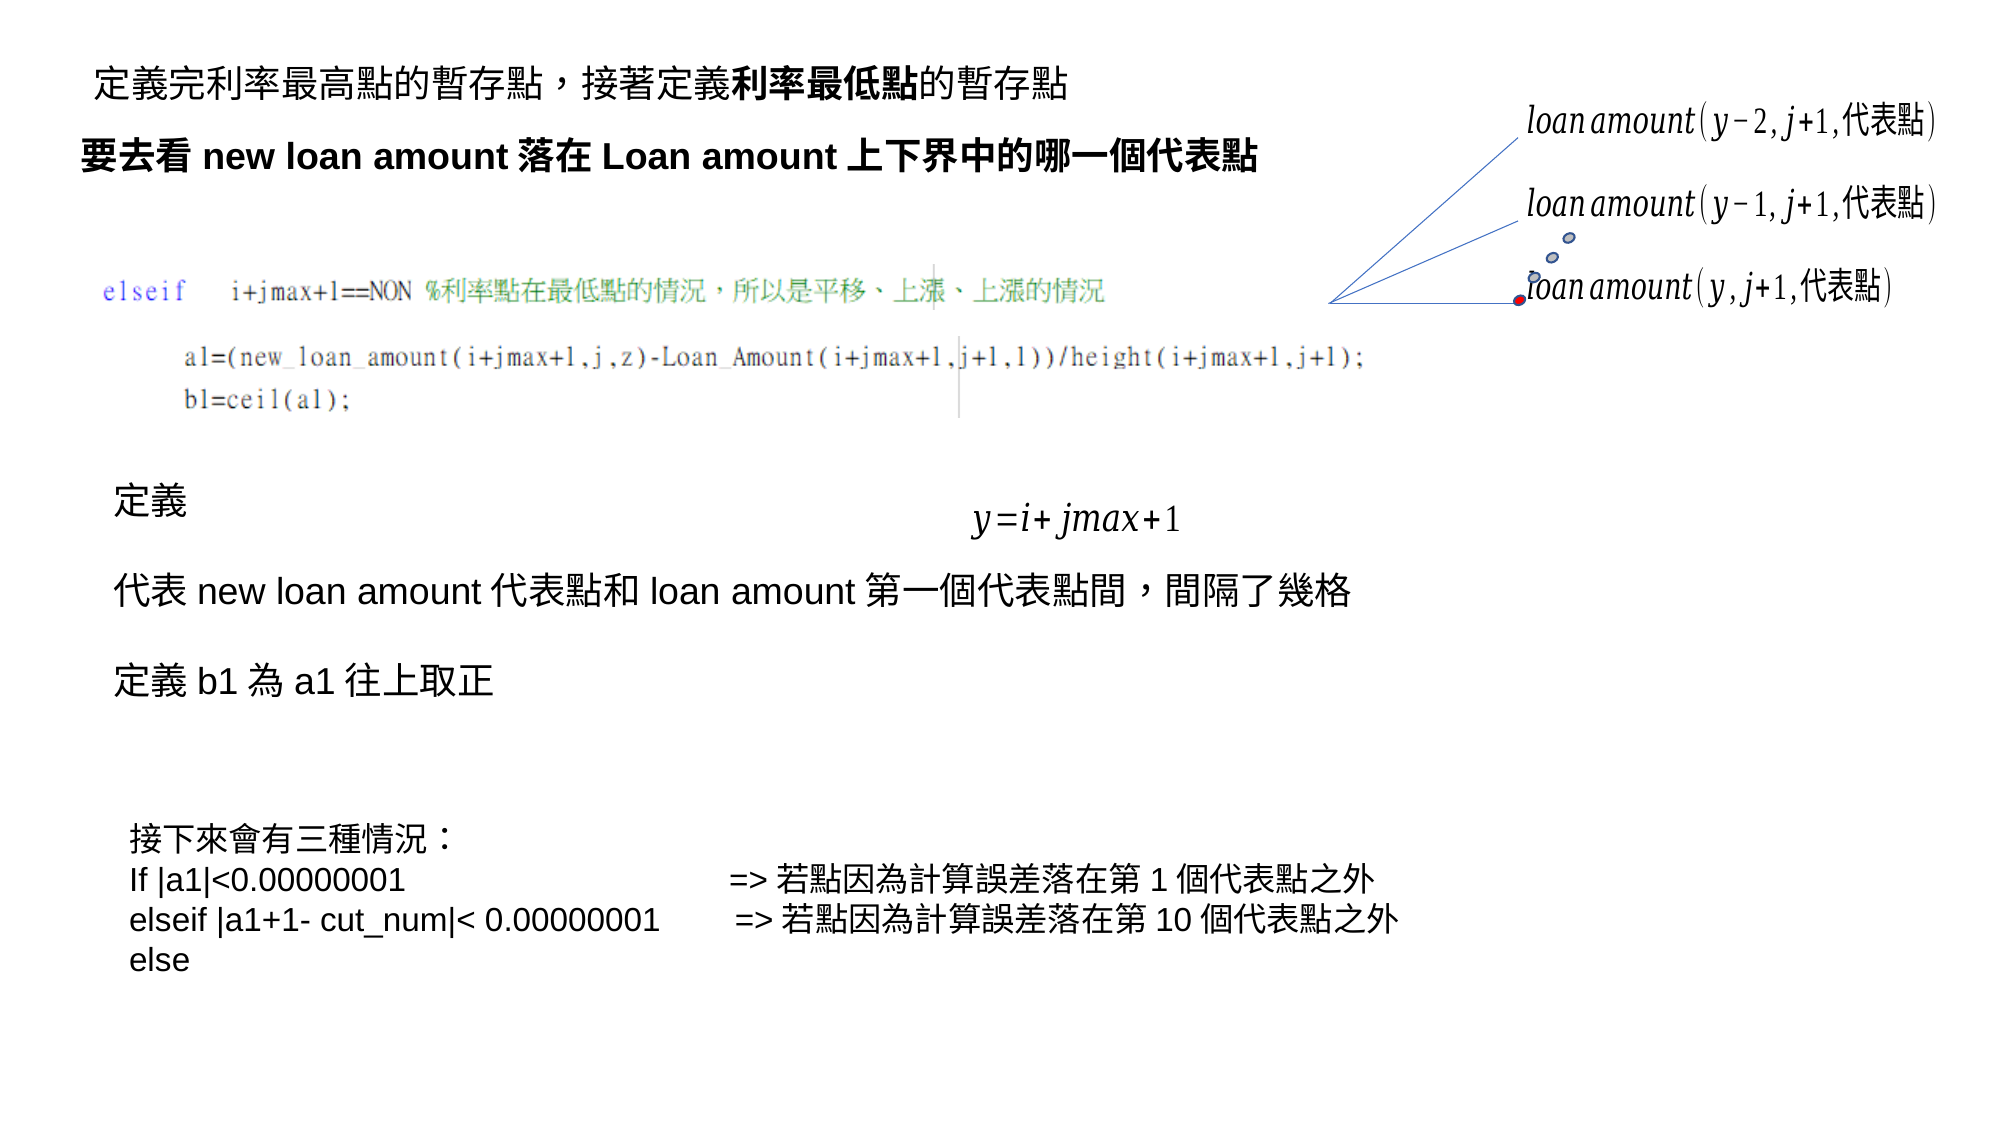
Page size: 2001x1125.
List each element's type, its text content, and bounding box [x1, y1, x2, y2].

text_box [1527, 271, 1541, 284]
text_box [1329, 137, 1519, 220]
text_box [1562, 232, 1576, 244]
text_box [1545, 251, 1559, 264]
picture [173, 336, 1370, 418]
text_box 定義完利率最高點的暫存點，接著定義利率最低點的暫存點 [79, 52, 1084, 113]
text_box 要去看new loan amount落在Loan amount上下界中的哪一個代表點 [66, 124, 1274, 185]
text_box [1513, 294, 1527, 307]
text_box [1328, 220, 1519, 304]
text_box 接下來會有三種情況： If |a1|<0.00000001 =>若點因為計算誤差落在第1個代表點之外 elseif |a1+1- cut_num|< 0.00000001 =>若點因為計算誤差落在第10個代表點之外 else [114, 810, 1415, 985]
picture [98, 264, 1107, 310]
